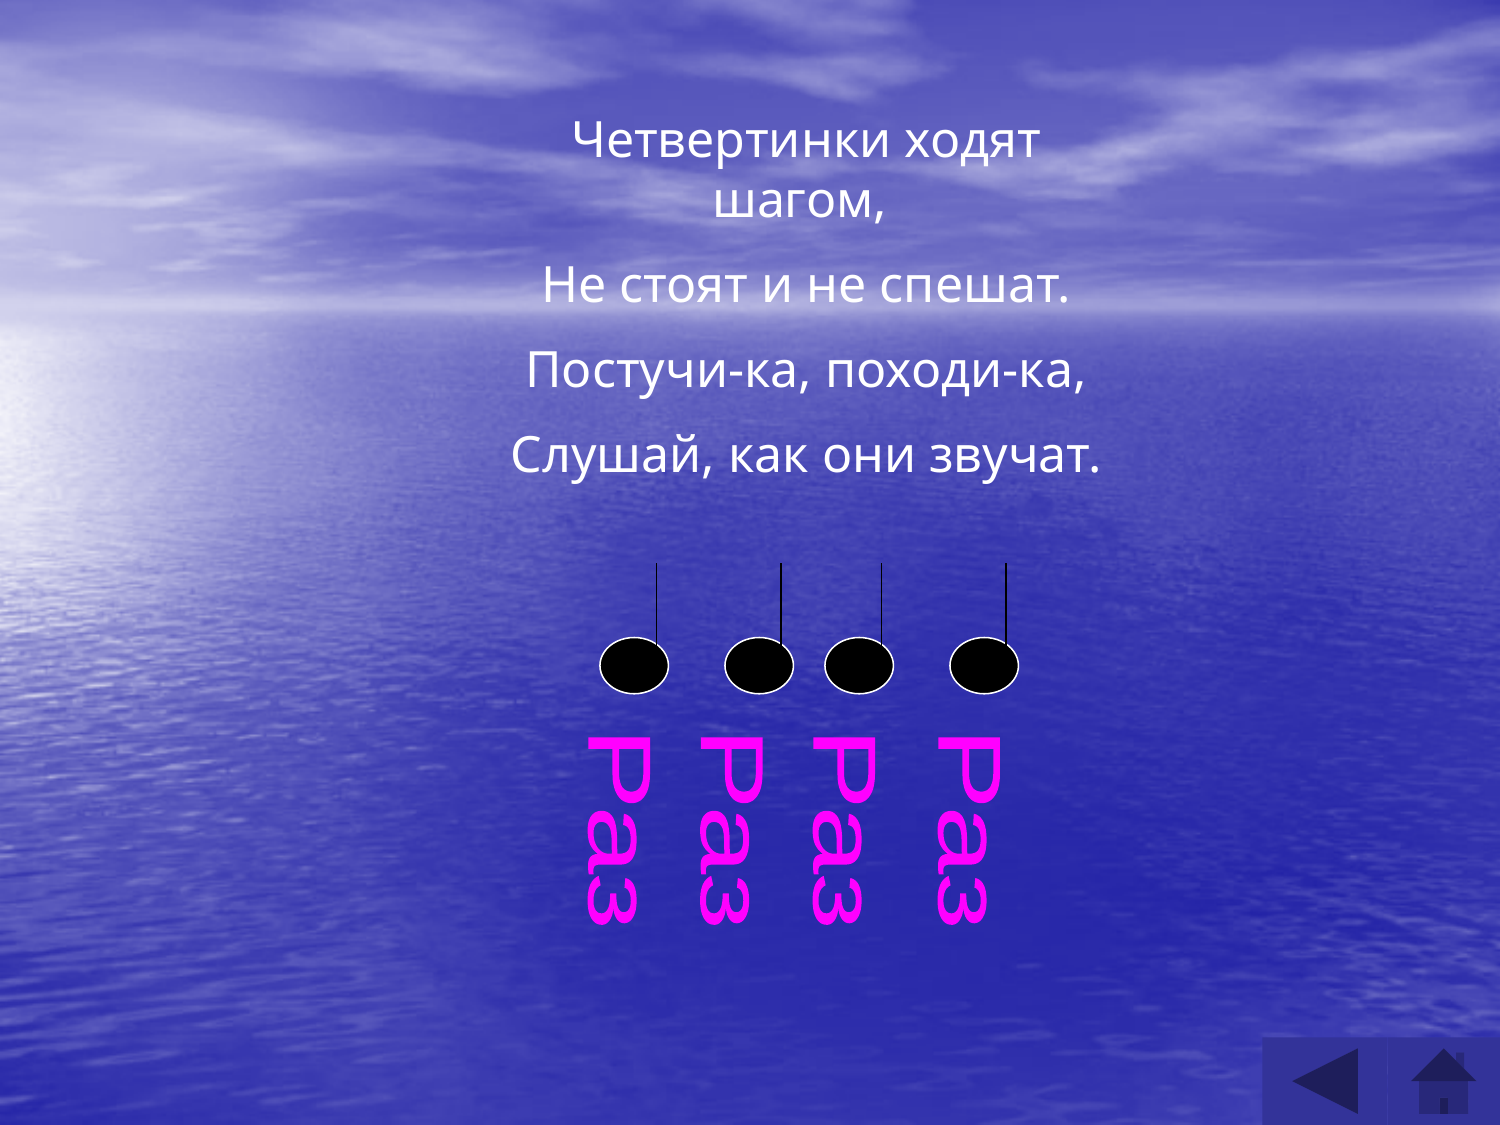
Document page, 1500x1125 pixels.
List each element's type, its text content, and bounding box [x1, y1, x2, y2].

text_box [1262, 1037, 1387, 1125]
text_box [599, 637, 669, 694]
text_box [949, 637, 1019, 694]
text_box Четвертинки ходят шагом, Не стоят и не спешат. Постучи-ка, походи-ка, Слушай, как они звучат. [474, 99, 1138, 490]
text_box [824, 637, 894, 694]
text_box [724, 637, 794, 694]
text_box [1387, 1037, 1500, 1125]
